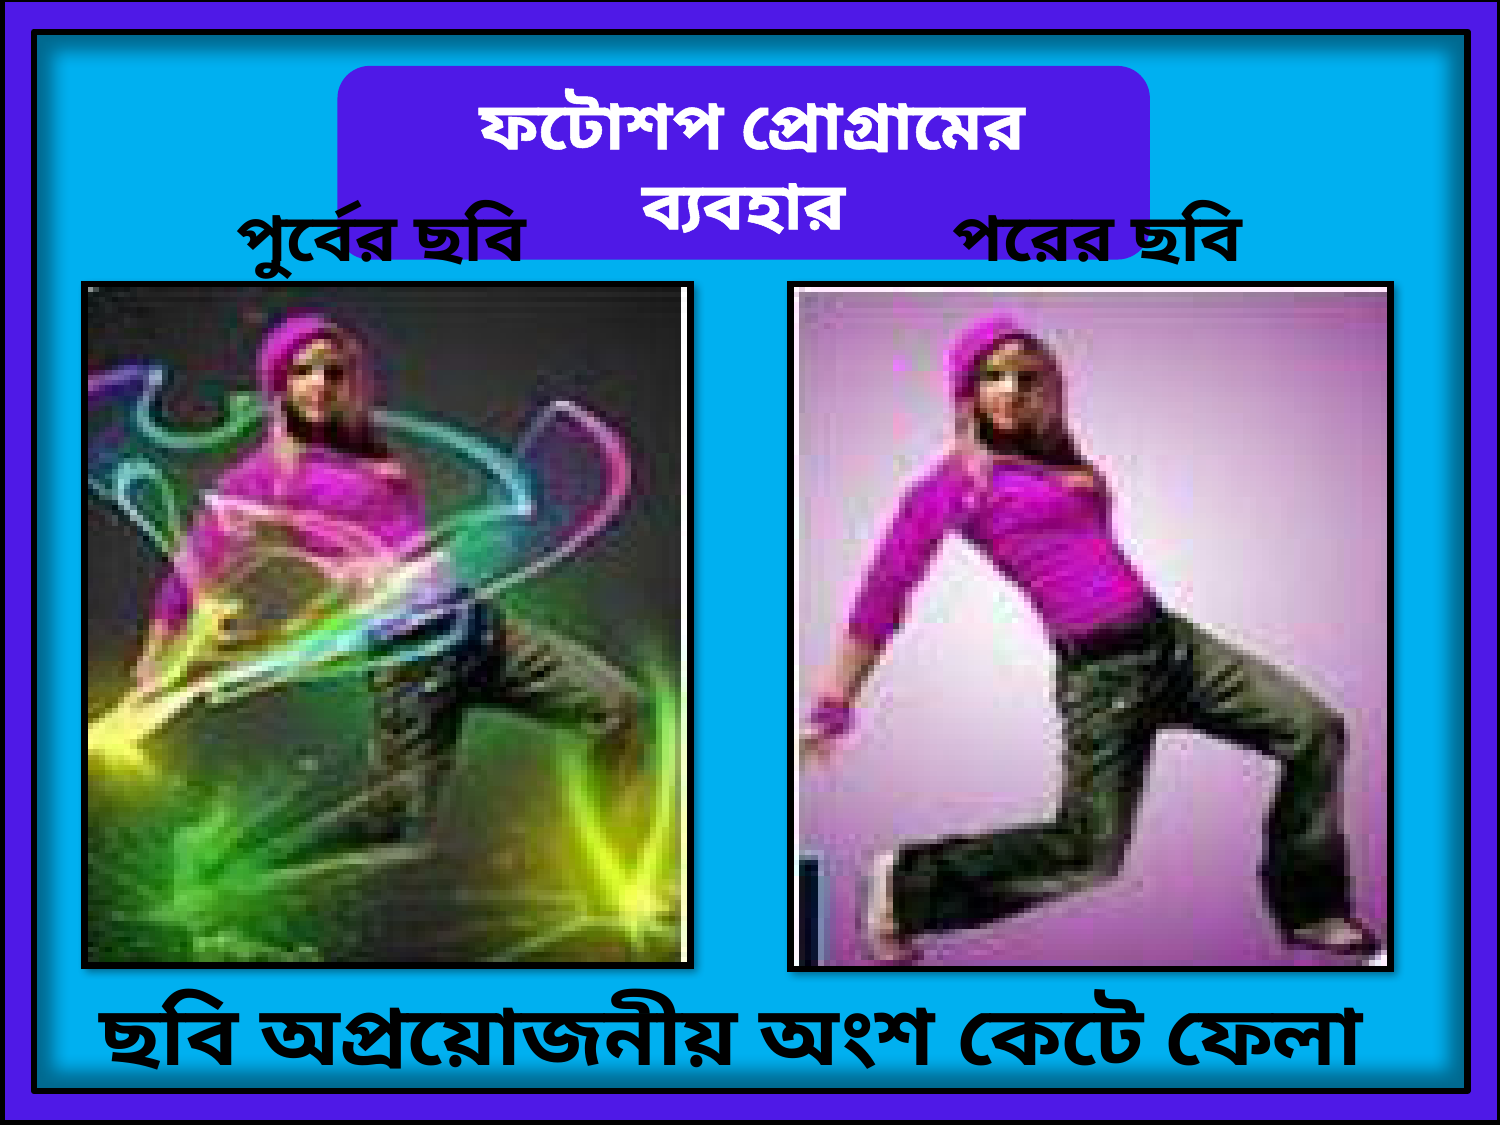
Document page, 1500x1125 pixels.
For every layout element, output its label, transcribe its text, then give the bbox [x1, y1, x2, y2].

picture [0, 0, 1500, 1125]
text_box ফটোশপ প্রোগ্রামের ব্যবহার [337, 65, 1150, 260]
picture [793, 287, 1388, 966]
text_box পুর্বের ছবি [149, 187, 613, 283]
text_box ছবি অপ্রয়োজনীয় অংশ কেটে ফেলা [62, 975, 1400, 1090]
picture [87, 287, 688, 963]
text_box পরের ছবি [874, 187, 1338, 283]
picture [35, 32, 1467, 1090]
text_box [1, 0, 1500, 1124]
